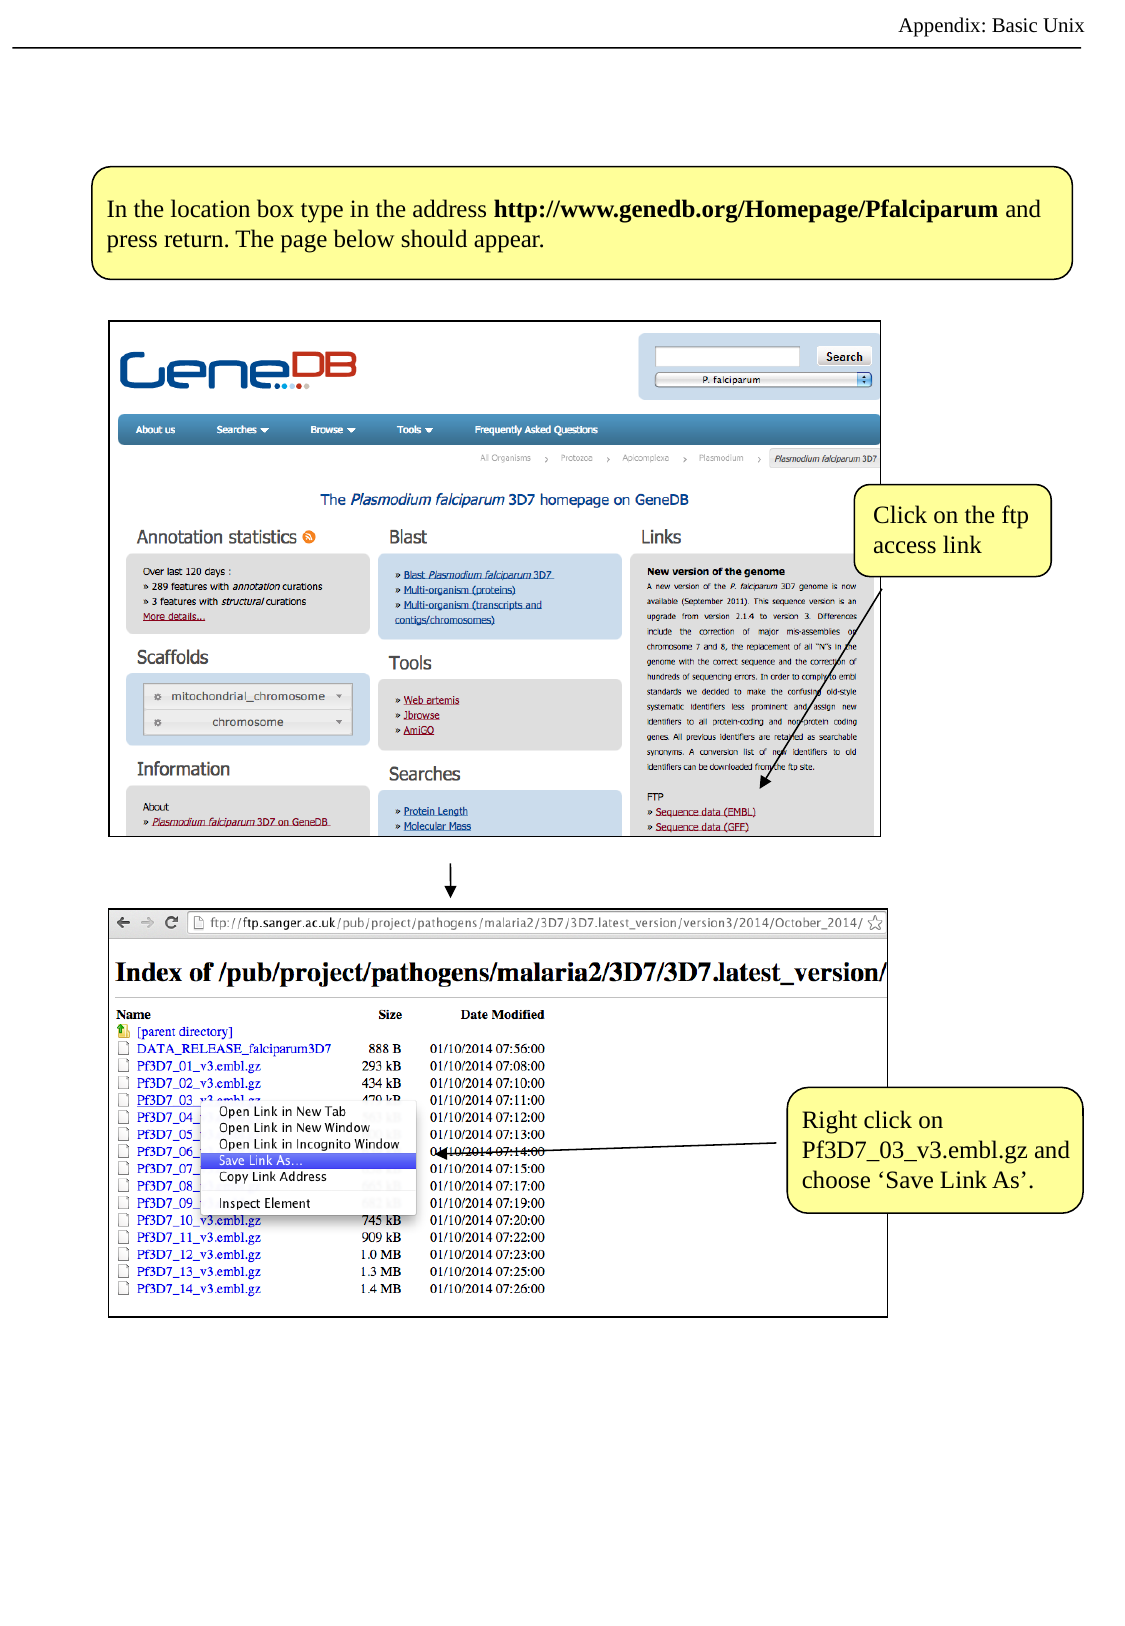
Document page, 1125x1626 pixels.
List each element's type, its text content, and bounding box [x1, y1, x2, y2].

text_box Appendix: Basic Unix [883, 4, 1100, 44]
picture [109, 321, 880, 836]
text_box [92, 166, 1073, 185]
text_box Click on the ftp access link [883, 491, 1092, 567]
text_box Right click on Pf3D7_03_v3.embl.gz and choose ‘Save Link As’. [892, 1095, 1114, 1201]
text_box [892, 1087, 1078, 1095]
text_box [883, 484, 1049, 491]
text_box In the location box type in the address http://www.genedb.org/Homepage/Pfalciparum and press return. The page below should appear. [91, 185, 1079, 260]
text_box [91, 260, 1073, 280]
text_box [892, 1201, 1081, 1214]
text_box [444, 863, 457, 899]
picture [109, 909, 887, 1317]
text_box [883, 567, 1050, 577]
